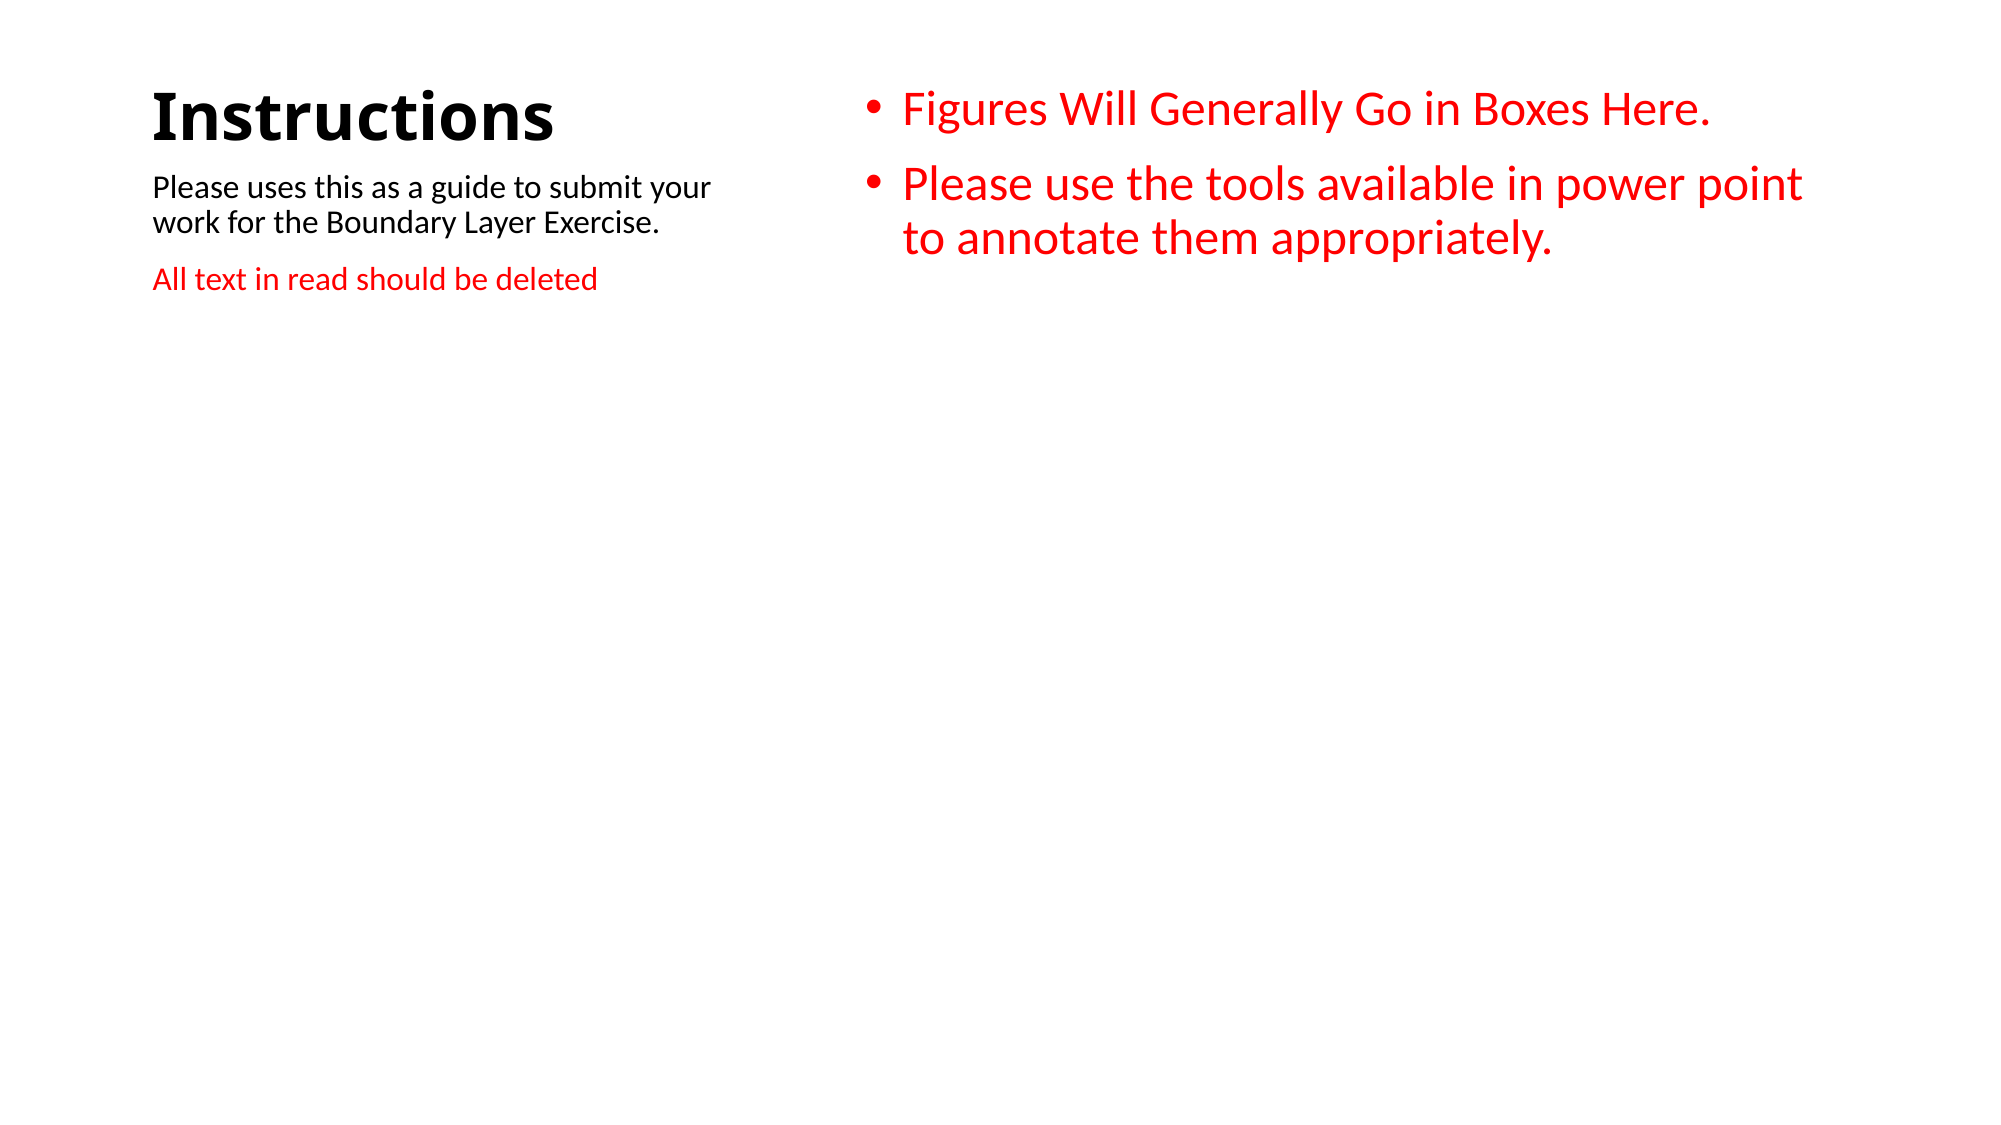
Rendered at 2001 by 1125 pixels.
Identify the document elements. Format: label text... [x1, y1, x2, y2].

title Instructions [137, 75, 783, 161]
list Figures Will Generally Go in Boxes Here. Please use the tools available in power point to annotate them appropriately. [850, 75, 1863, 962]
list Please uses this as a guide to submit your work for the Boundary Layer Exercise. All text in read should be deleted [137, 161, 783, 788]
